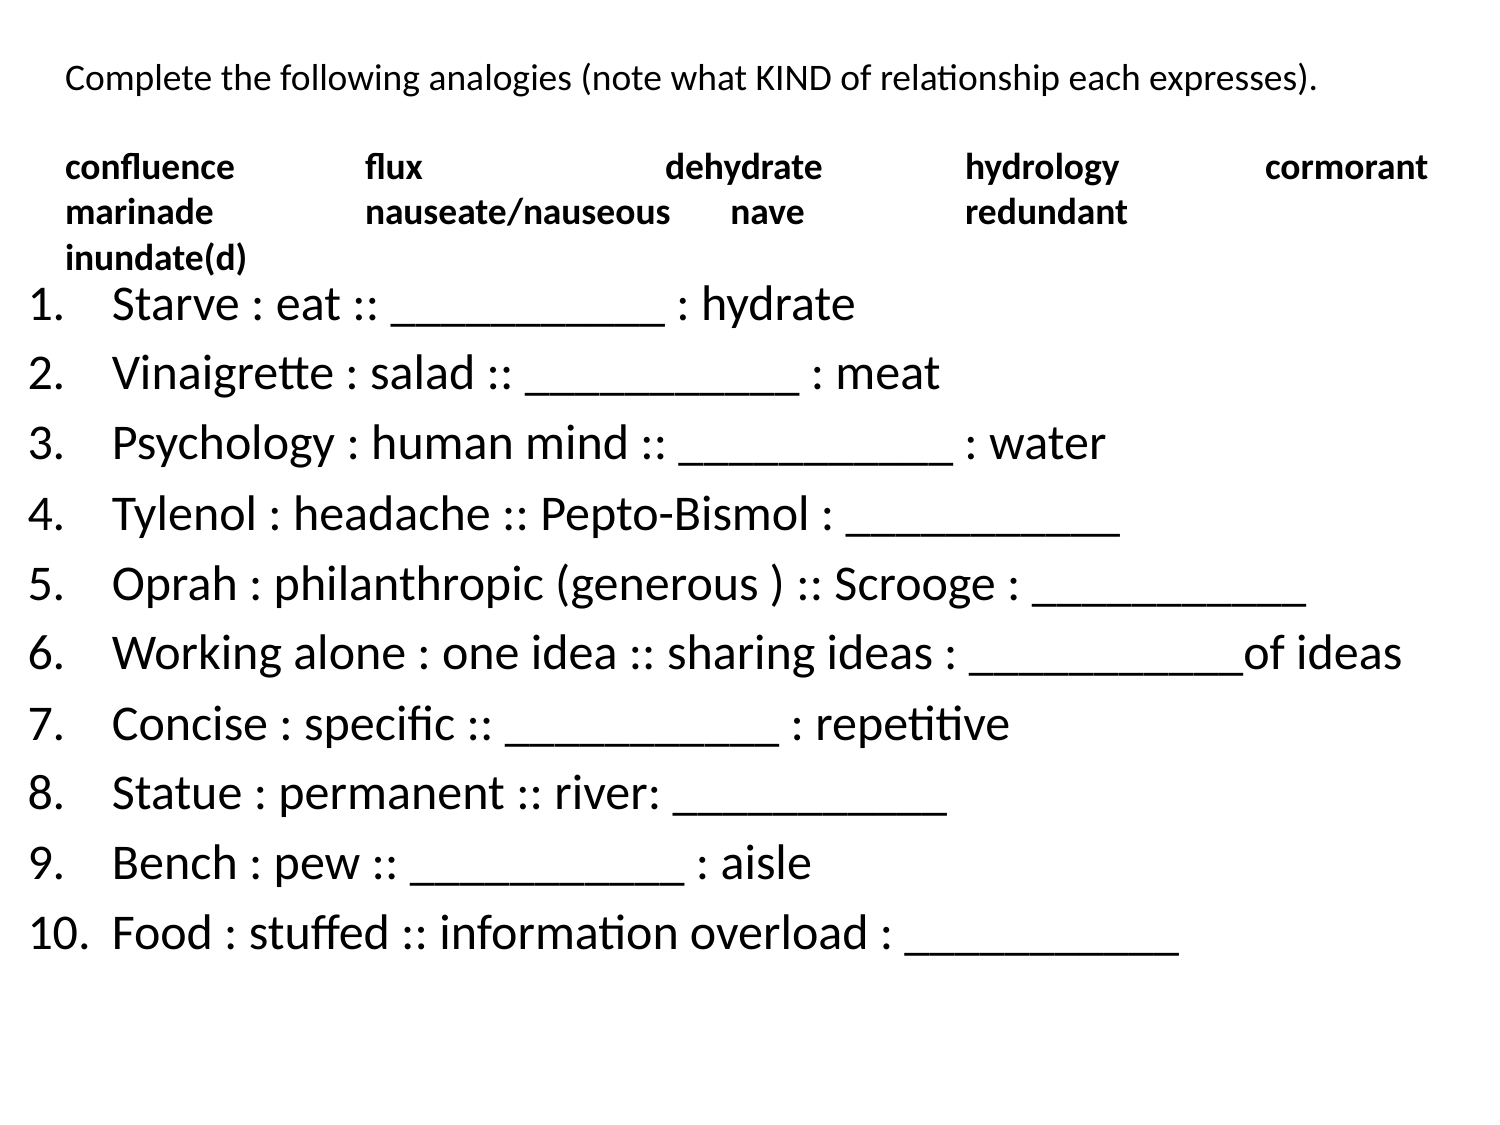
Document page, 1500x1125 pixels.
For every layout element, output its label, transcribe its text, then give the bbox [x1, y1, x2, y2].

list Starve : eat :: ___________ : hydrate Vinaigrette : salad :: ___________ : meat Psychology : human mind :: ___________ : water Tylenol : headache :: Pepto-Bismol : ___________ Oprah : philanthropic (generous ) :: Scrooge : ___________ Working alone : one idea :: sharing ideas : ___________of ideas Concise : specific :: ___________ : repetitive Statue : permanent :: river: ___________ Bench : pew :: ___________ : aisle Food : stuffed :: information overload : ___________ [12, 262, 1425, 1025]
title Complete the following analogies (note what KIND of relationship each expresses). confluence flux dehydrate hydrology cormorant marinade nauseate/nauseous nave redundant inundate(d) [50, 62, 1463, 238]
